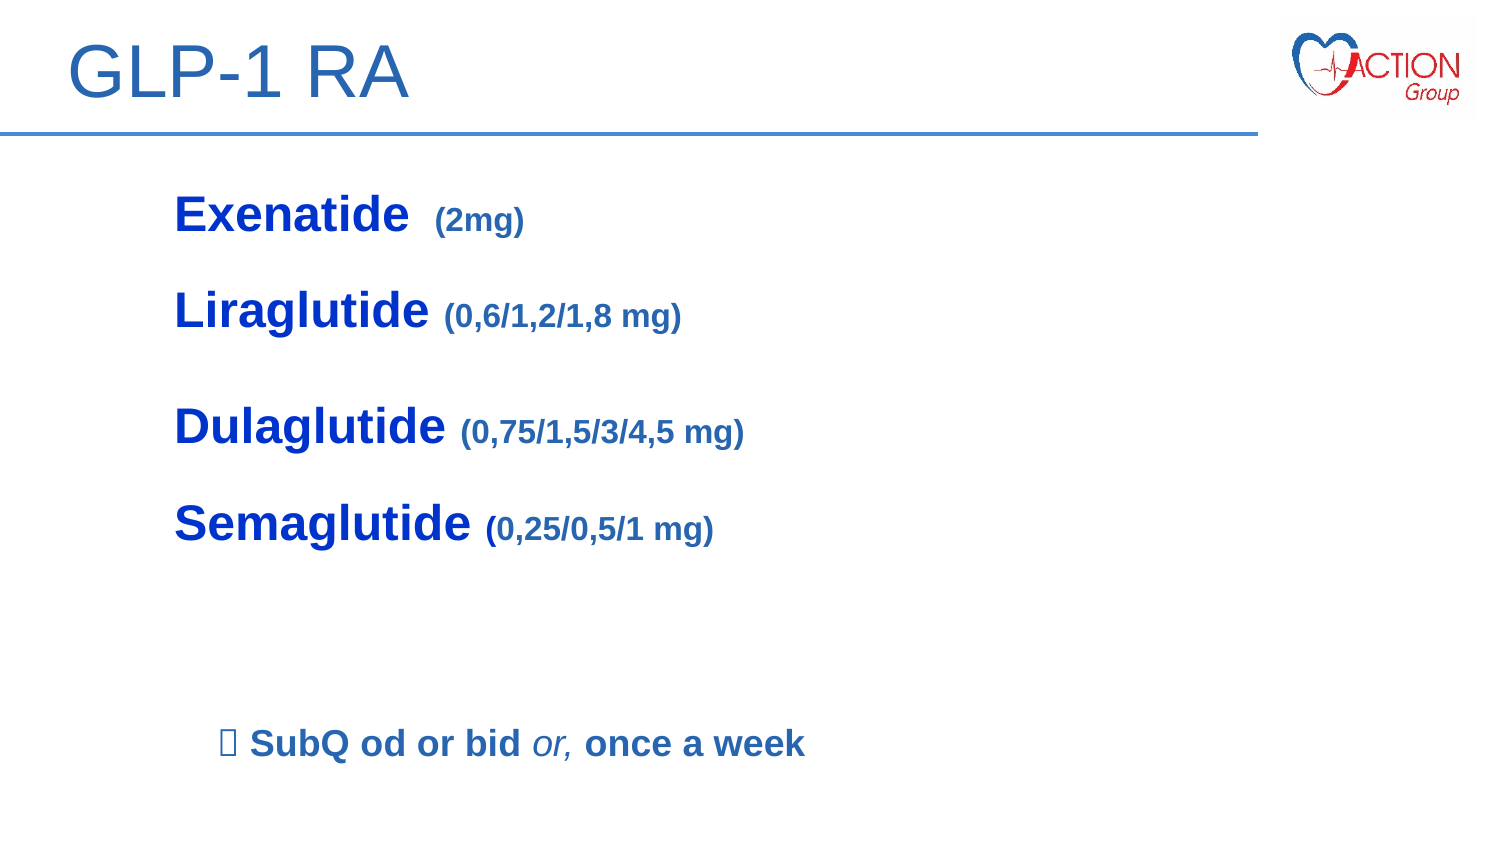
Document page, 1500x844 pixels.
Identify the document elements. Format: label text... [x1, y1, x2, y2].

picture [1281, 13, 1477, 122]
list GLP-1 RA [53, 20, 1258, 115]
text_box Exenatide (2mg) Liraglutide (0,6/1,2/1,8 mg) Dulaglutide (0,75/1,5/3/4,5 mg) Semaglutide (0,25/0,5/1 mg)  SubQ od or bid or, once a week [159, 185, 1400, 700]
